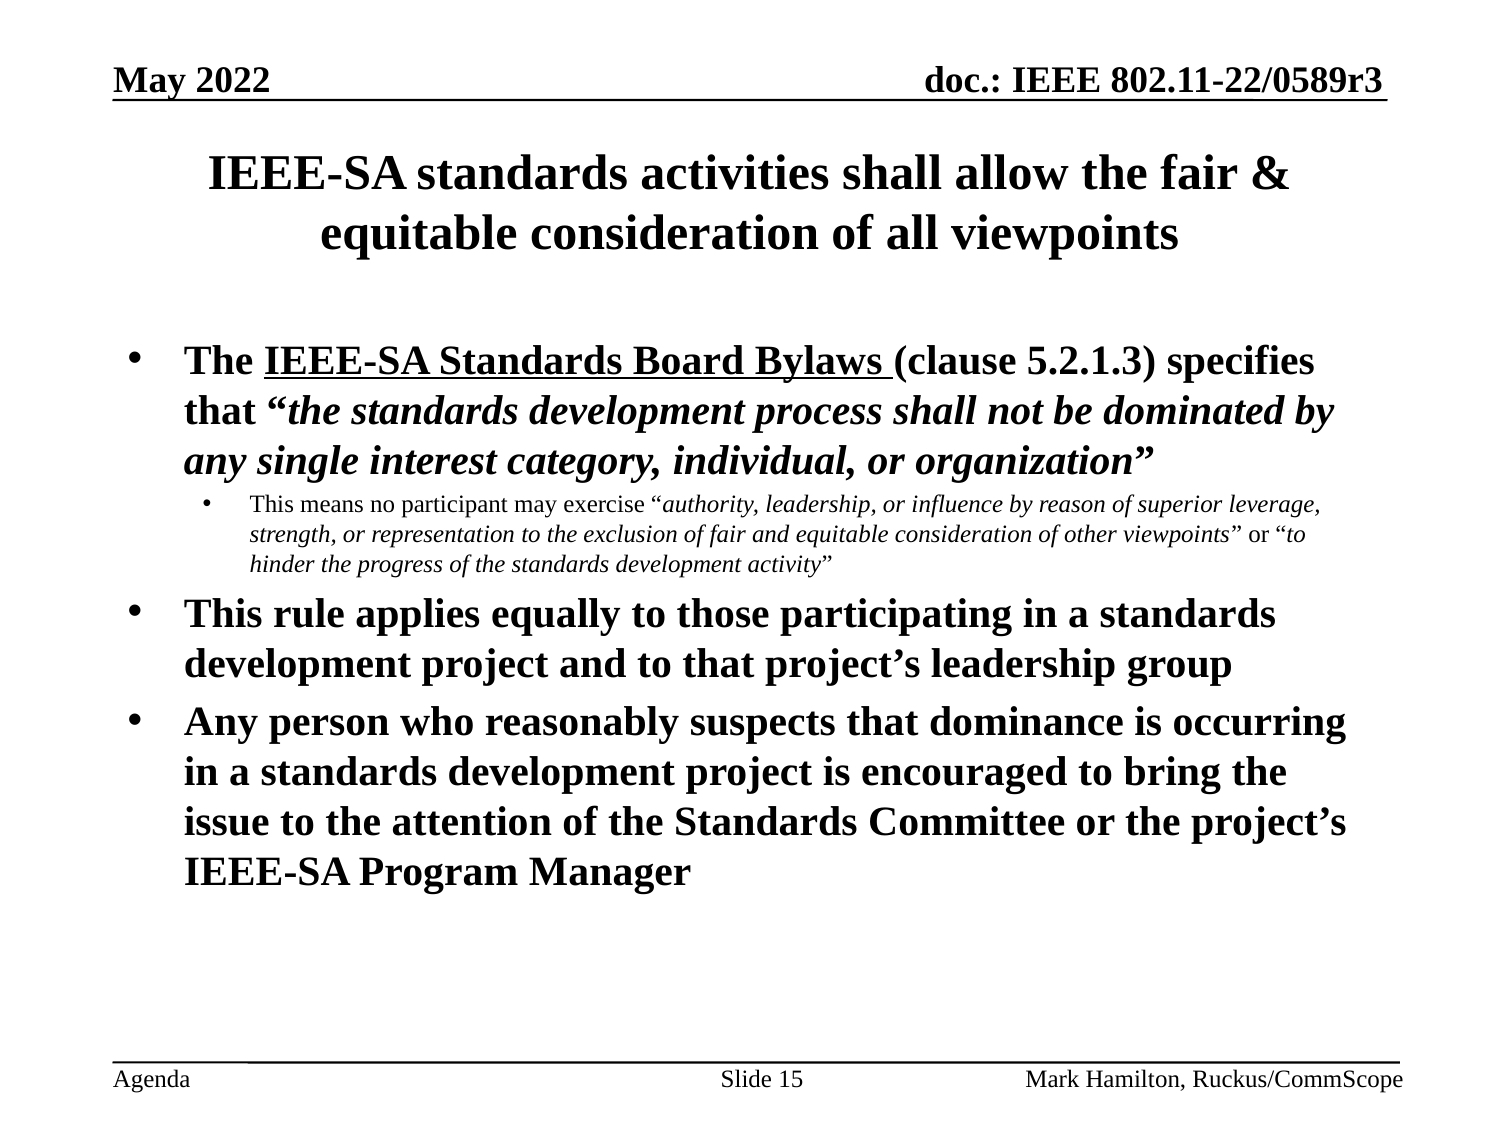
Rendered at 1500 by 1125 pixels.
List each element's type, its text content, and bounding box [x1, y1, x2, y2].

title IEEE-SA standards activities shall allow the fair & equitable consideration of all viewpoints [112, 112, 1388, 288]
list The IEEE-SA Standards Board Bylaws (clause 5.2.1.3) specifies that “the standards development process shall not be dominated by any single interest category, individual, or organization” This means no participant may exercise “authority, leadership, or influence by reason of superior leverage, strength, or representation to the exclusion of fair and equitable consideration of other viewpoints” or “to hinder the progress of the standards development activity” This rule applies equally to those participating in a standards development project and to that project’s leadership group Any person who reasonably suspects that dominance is occurring in a standards development project is encouraged to bring the issue to the attention of the Standards Committee or the project’s IEEE-SA Program Manager [112, 324, 1388, 1000]
